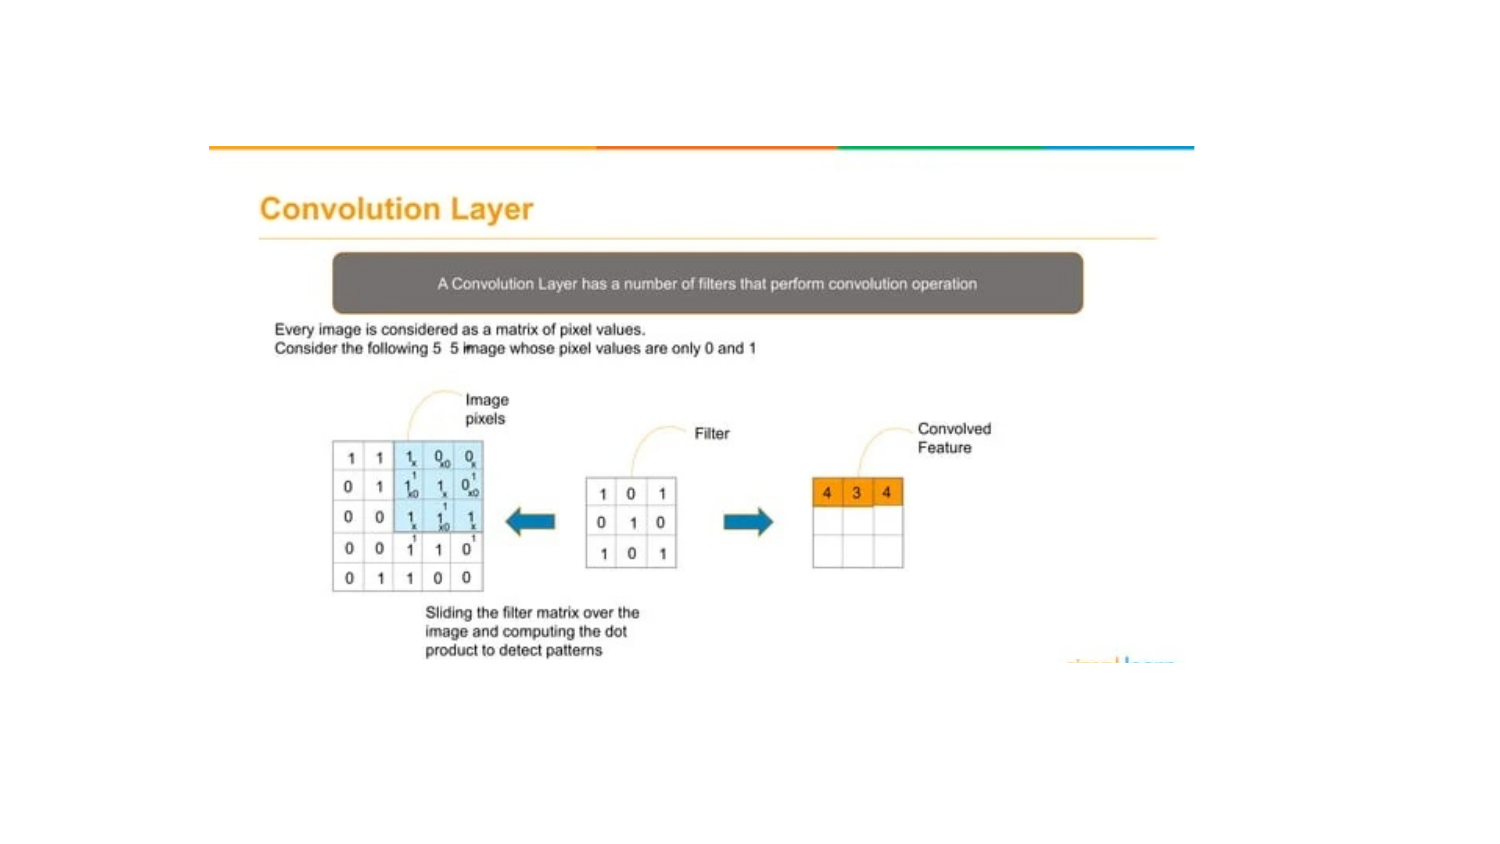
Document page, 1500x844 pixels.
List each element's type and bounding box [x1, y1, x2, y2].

picture [197, 100, 1195, 663]
